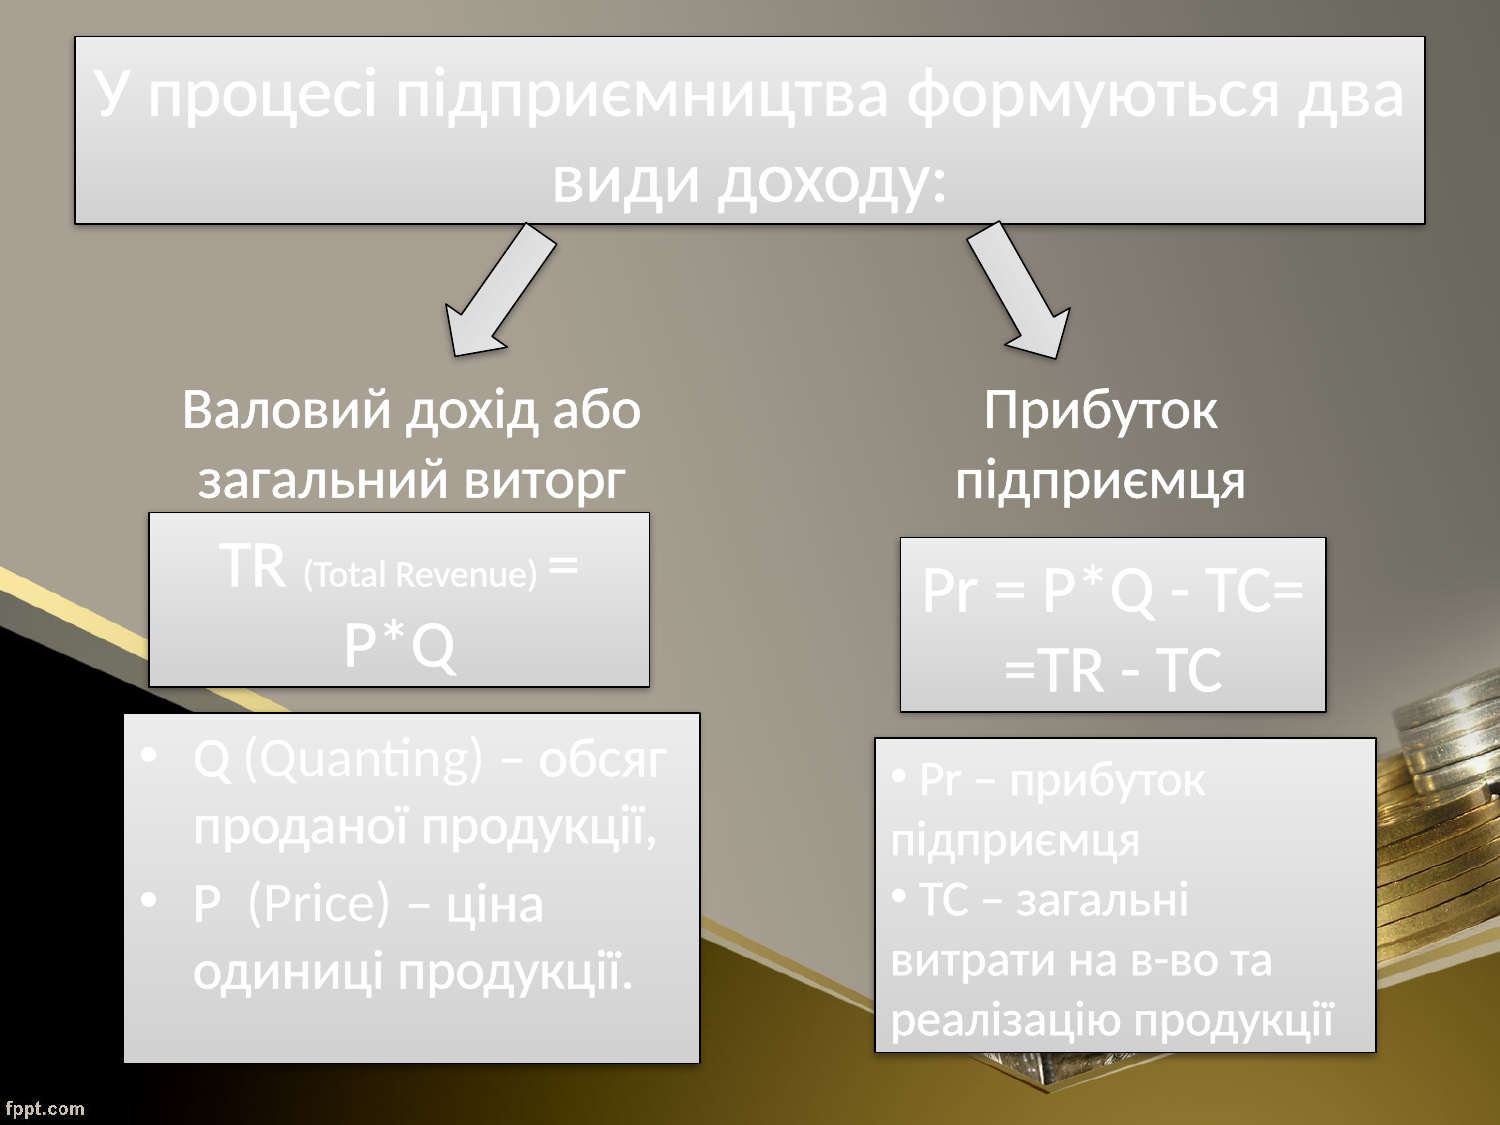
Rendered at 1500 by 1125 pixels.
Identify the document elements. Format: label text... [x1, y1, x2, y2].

text_box Валовий дохід або загальний виторг [148, 362, 675, 657]
list Q (Quanting) – обсяг проданої продукції, Р (Price) – ціна одиниці продукції. [123, 712, 701, 1064]
text_box Pr – прибуток підприємця TC – загальні витрати на в-во та реалізацію продукції [874, 737, 1377, 1053]
picture [0, 0, 1500, 1125]
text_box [460, 219, 1058, 371]
text_box Прибуток підприємця [825, 362, 1377, 587]
title У процесі підприємництва формуються два види доходу: [74, 36, 1426, 225]
text_box Pr = P*Q - TC= =TR - TC [900, 537, 1327, 713]
text_box TR (Total Revenue) = P*Q [148, 512, 650, 688]
